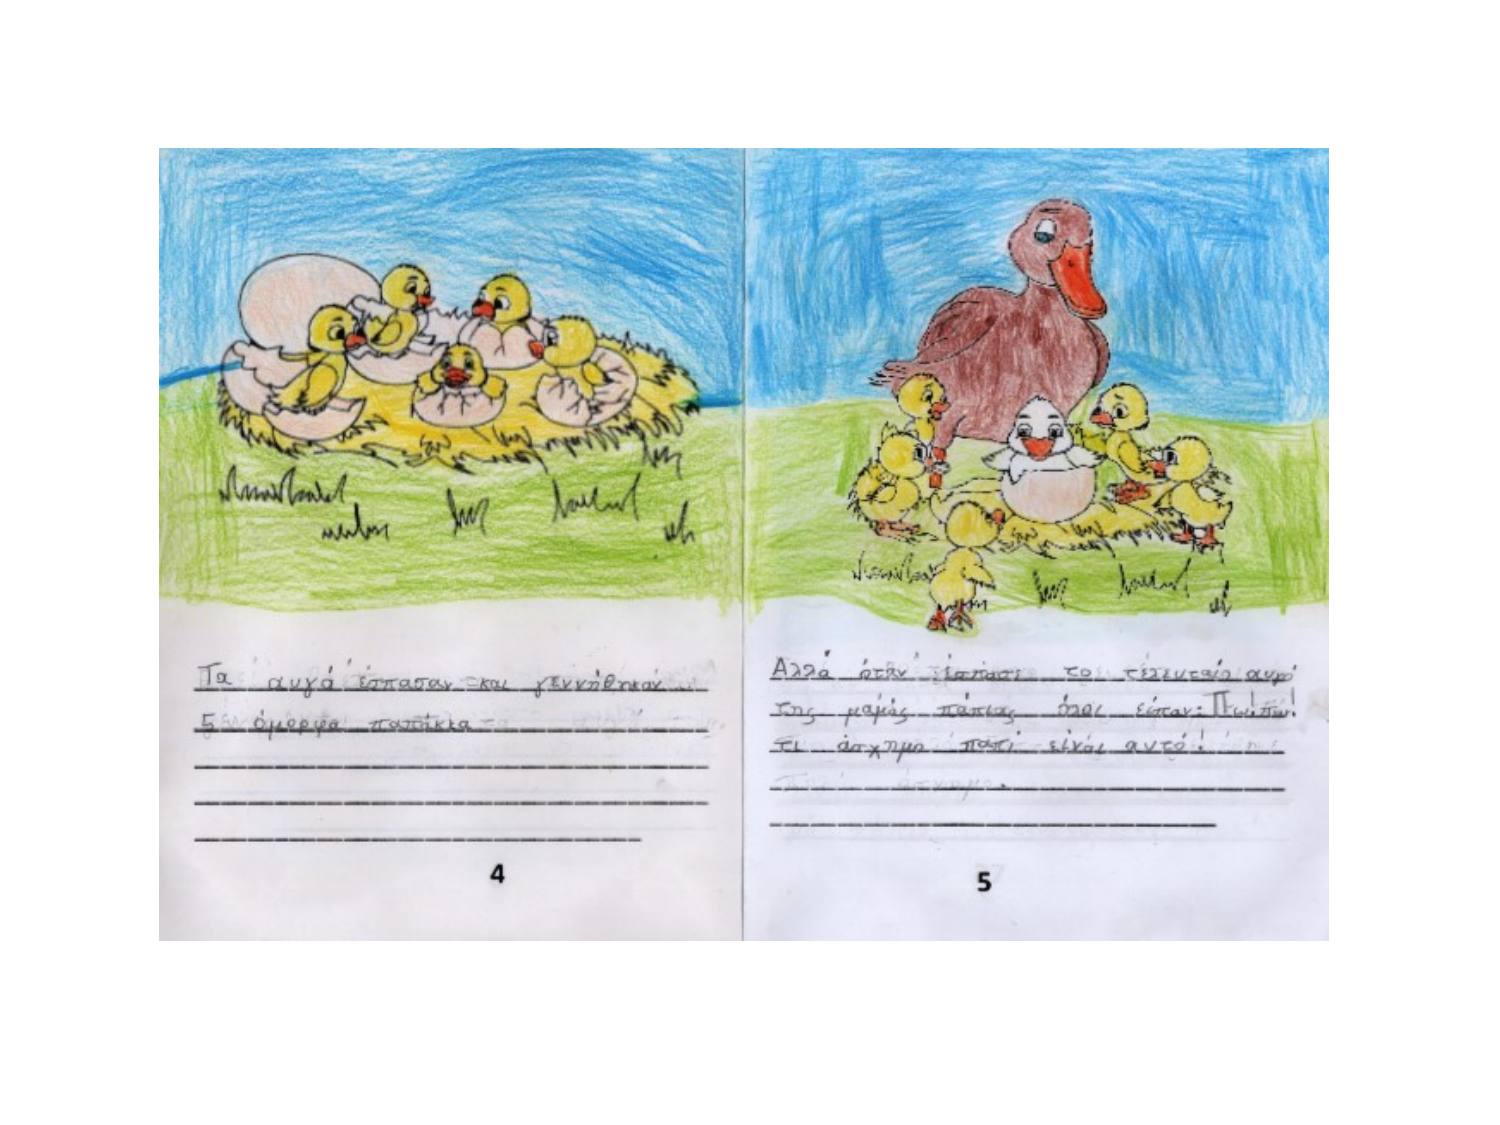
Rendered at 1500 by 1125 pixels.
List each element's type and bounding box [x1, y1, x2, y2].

picture [159, 148, 1329, 941]
